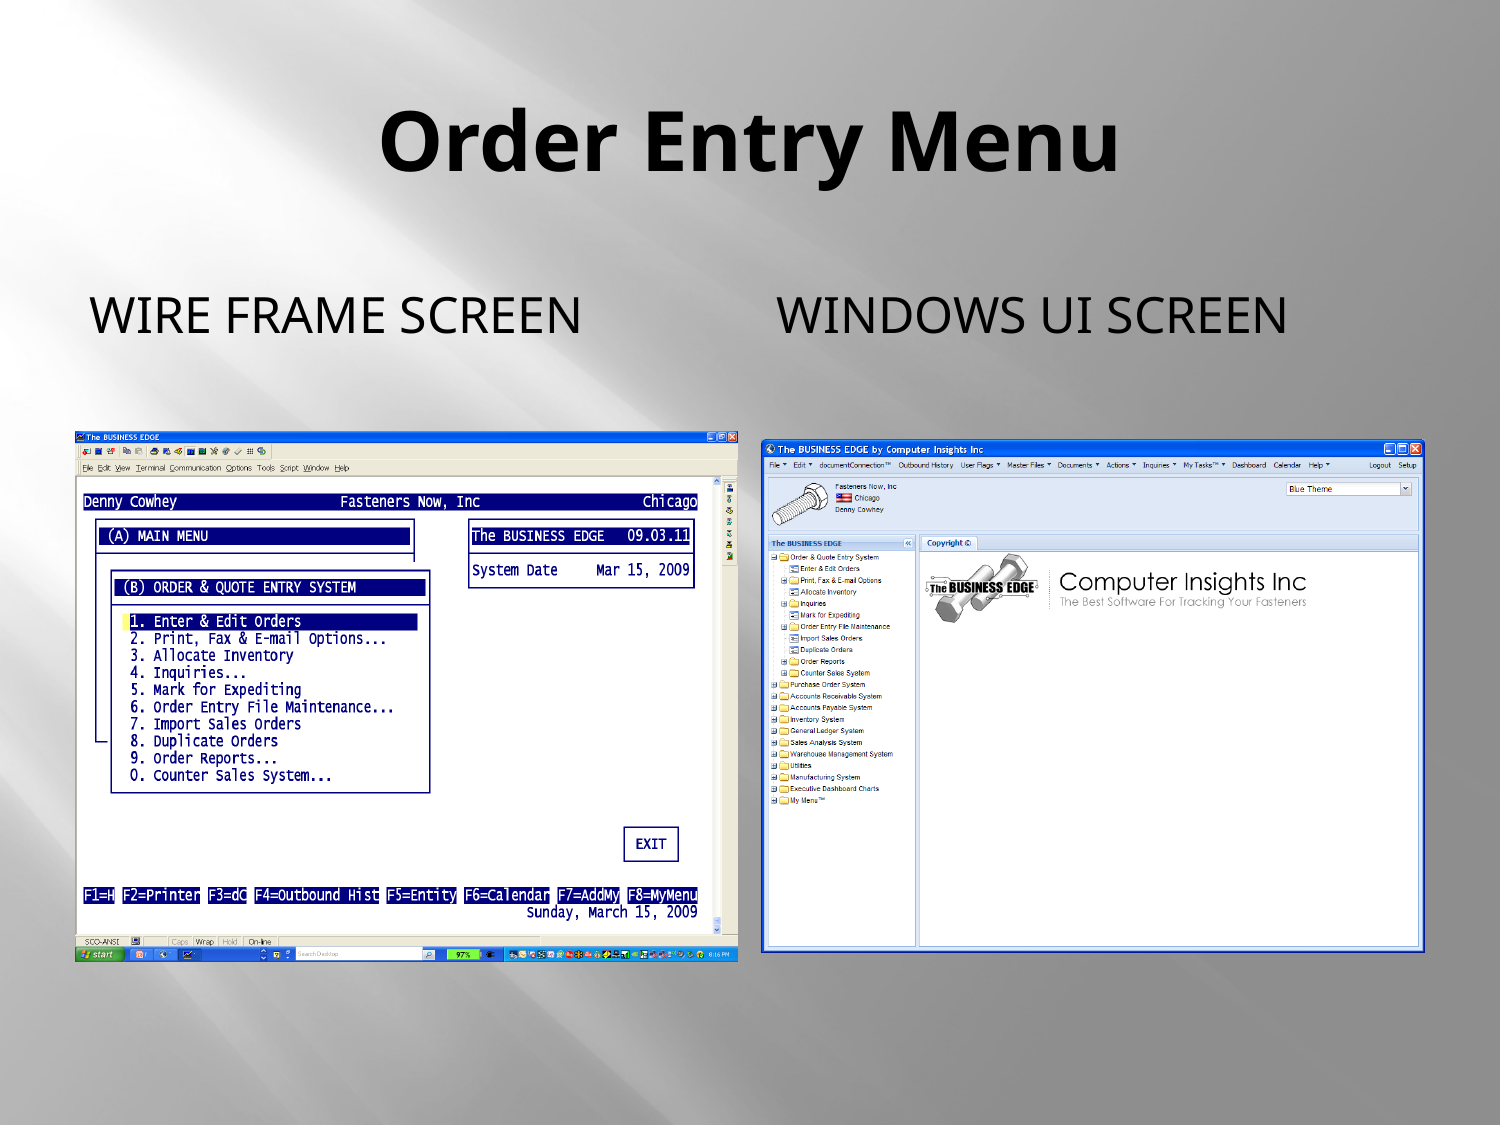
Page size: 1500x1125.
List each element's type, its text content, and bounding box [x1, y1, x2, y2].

list Wire Frame Screen [75, 251, 738, 375]
list WINDOWS UI Screen [761, 251, 1425, 375]
title Order Entry Menu [75, 44, 1425, 233]
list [74, 430, 738, 962]
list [761, 439, 1426, 954]
